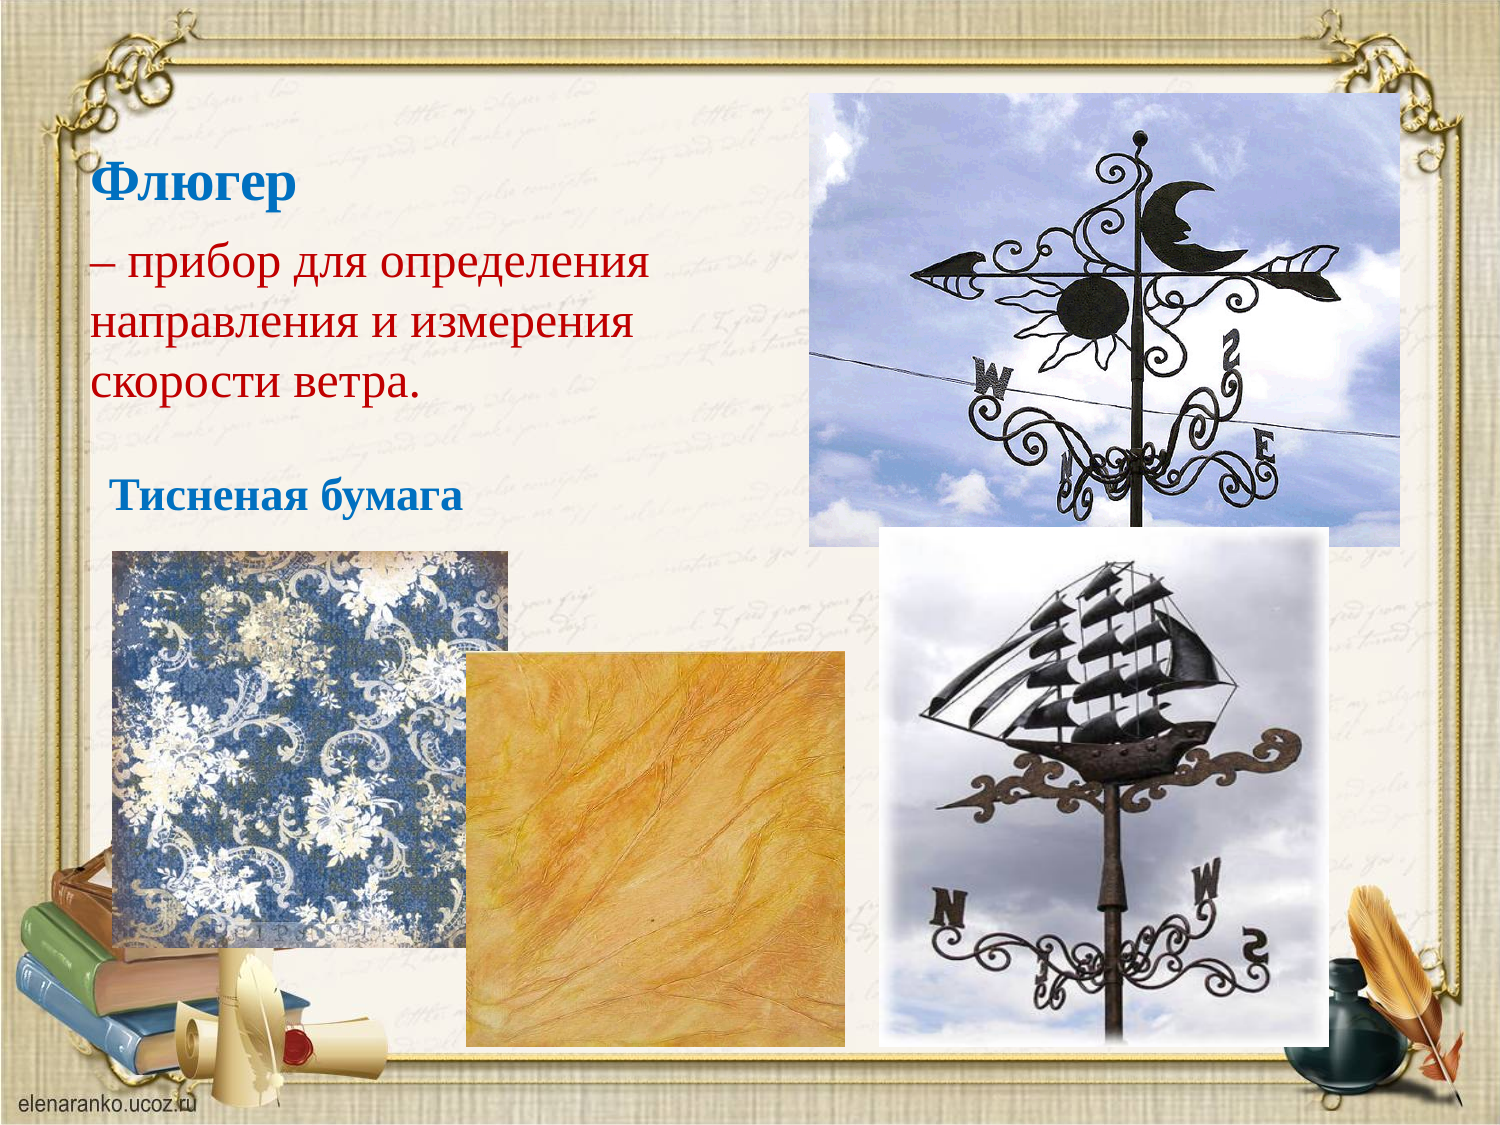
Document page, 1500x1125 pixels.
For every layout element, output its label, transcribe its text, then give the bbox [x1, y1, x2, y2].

list – прибор для определения направления и измерения скорости ветра. [75, 219, 738, 421]
list Тисненая бумага [93, 456, 738, 528]
list Флюгер [75, 125, 738, 219]
picture [0, 0, 1500, 1125]
